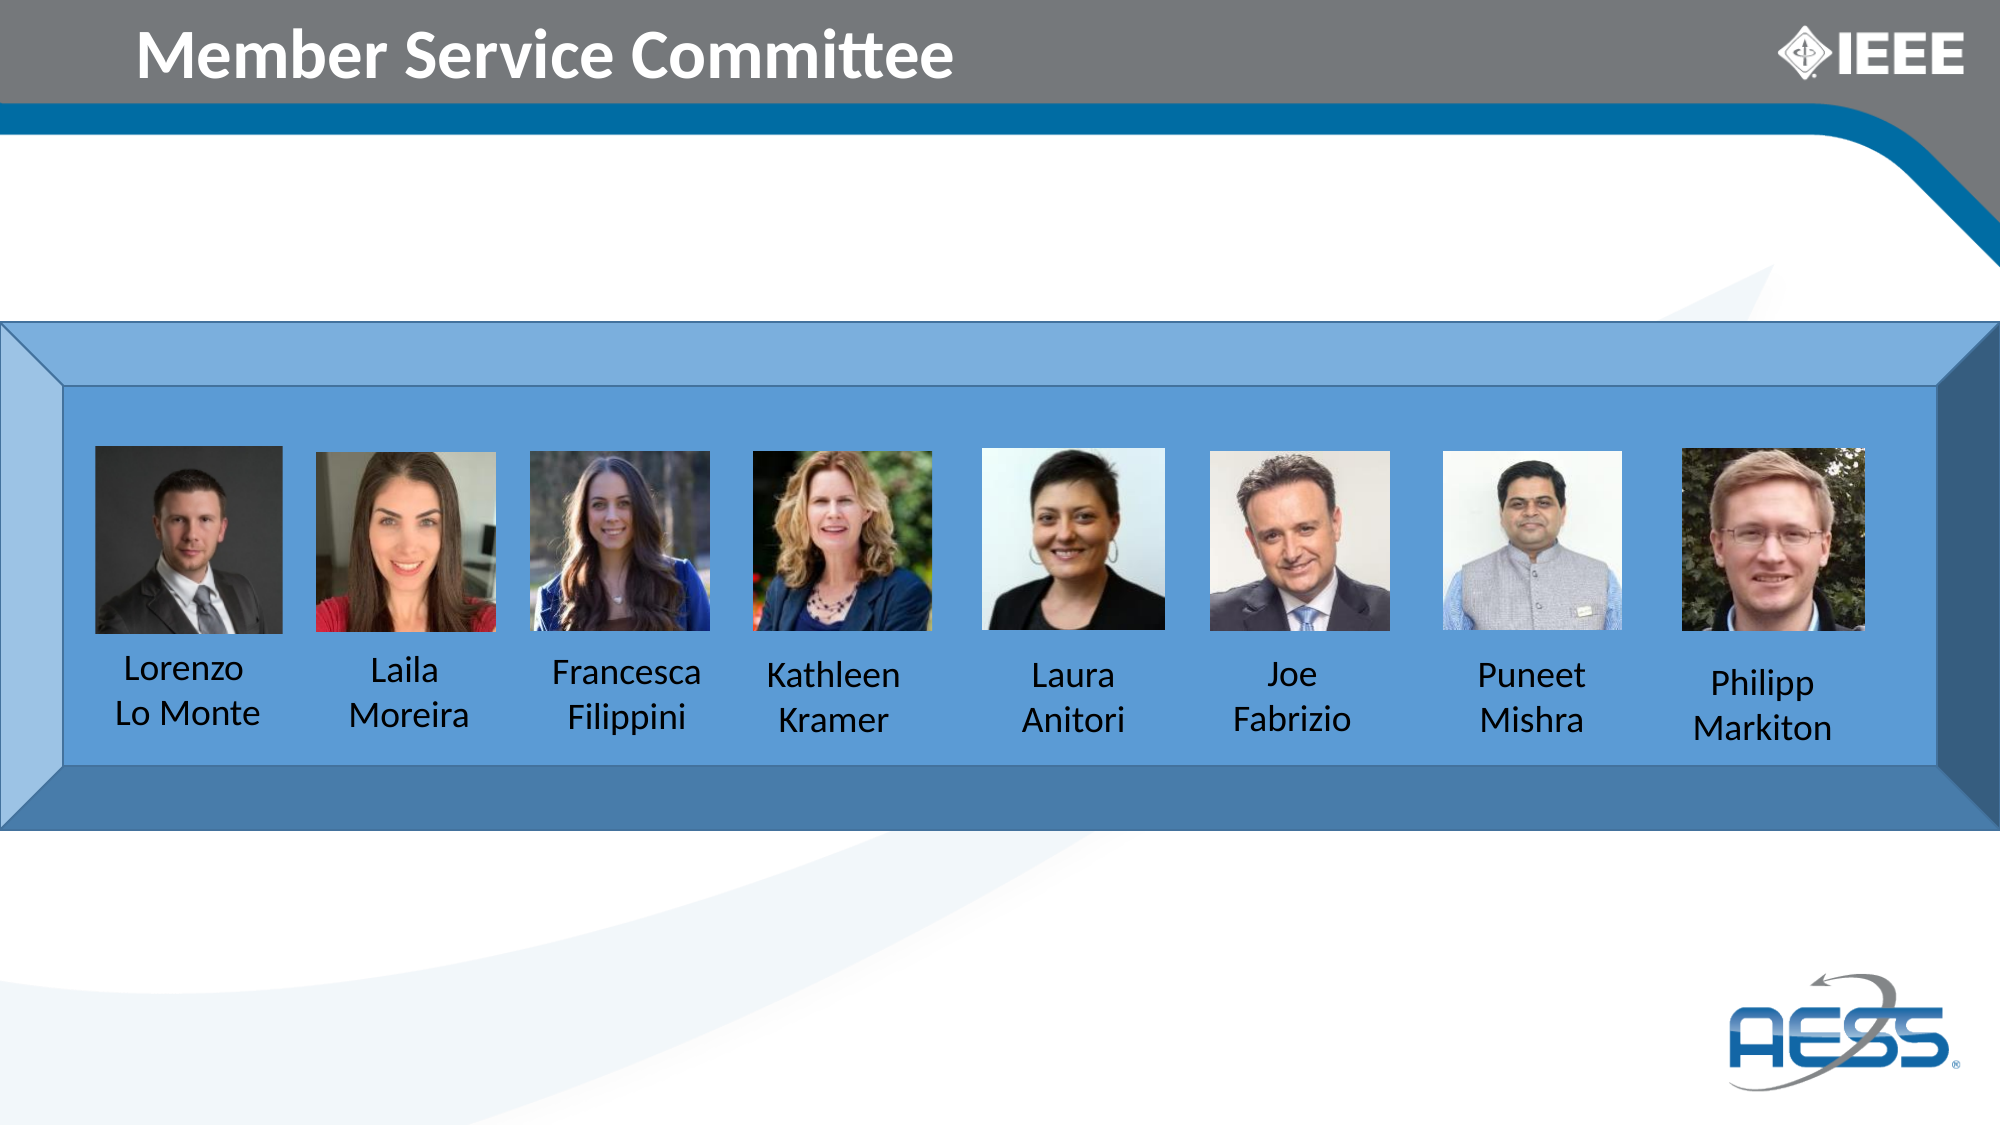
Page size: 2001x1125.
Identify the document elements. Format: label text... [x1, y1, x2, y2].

picture [1443, 451, 1622, 630]
text_box Laura Anitori [976, 642, 1172, 748]
picture [95, 446, 283, 634]
text_box Laila Moreira [288, 637, 531, 743]
picture [1682, 448, 1865, 631]
text_box Joe Fabrizio [1194, 641, 1390, 746]
text_box Kathleen Kramer [712, 642, 955, 748]
picture [316, 452, 496, 632]
text_box Lorenzo Lo Monte [67, 635, 310, 741]
text_box Puneet Mishra [1434, 642, 1630, 748]
text_box [0, 321, 2000, 831]
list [982, 448, 1165, 630]
picture [1210, 451, 1390, 631]
picture [0, 0, 2000, 221]
picture [0, 831, 2000, 1125]
picture [0, 135, 2000, 321]
text_box Francesca Filippini [529, 639, 725, 745]
picture [530, 451, 710, 631]
title Member Service Committee [120, 9, 1846, 90]
picture [753, 451, 933, 631]
text_box Philipp Markiton [1641, 650, 1884, 756]
